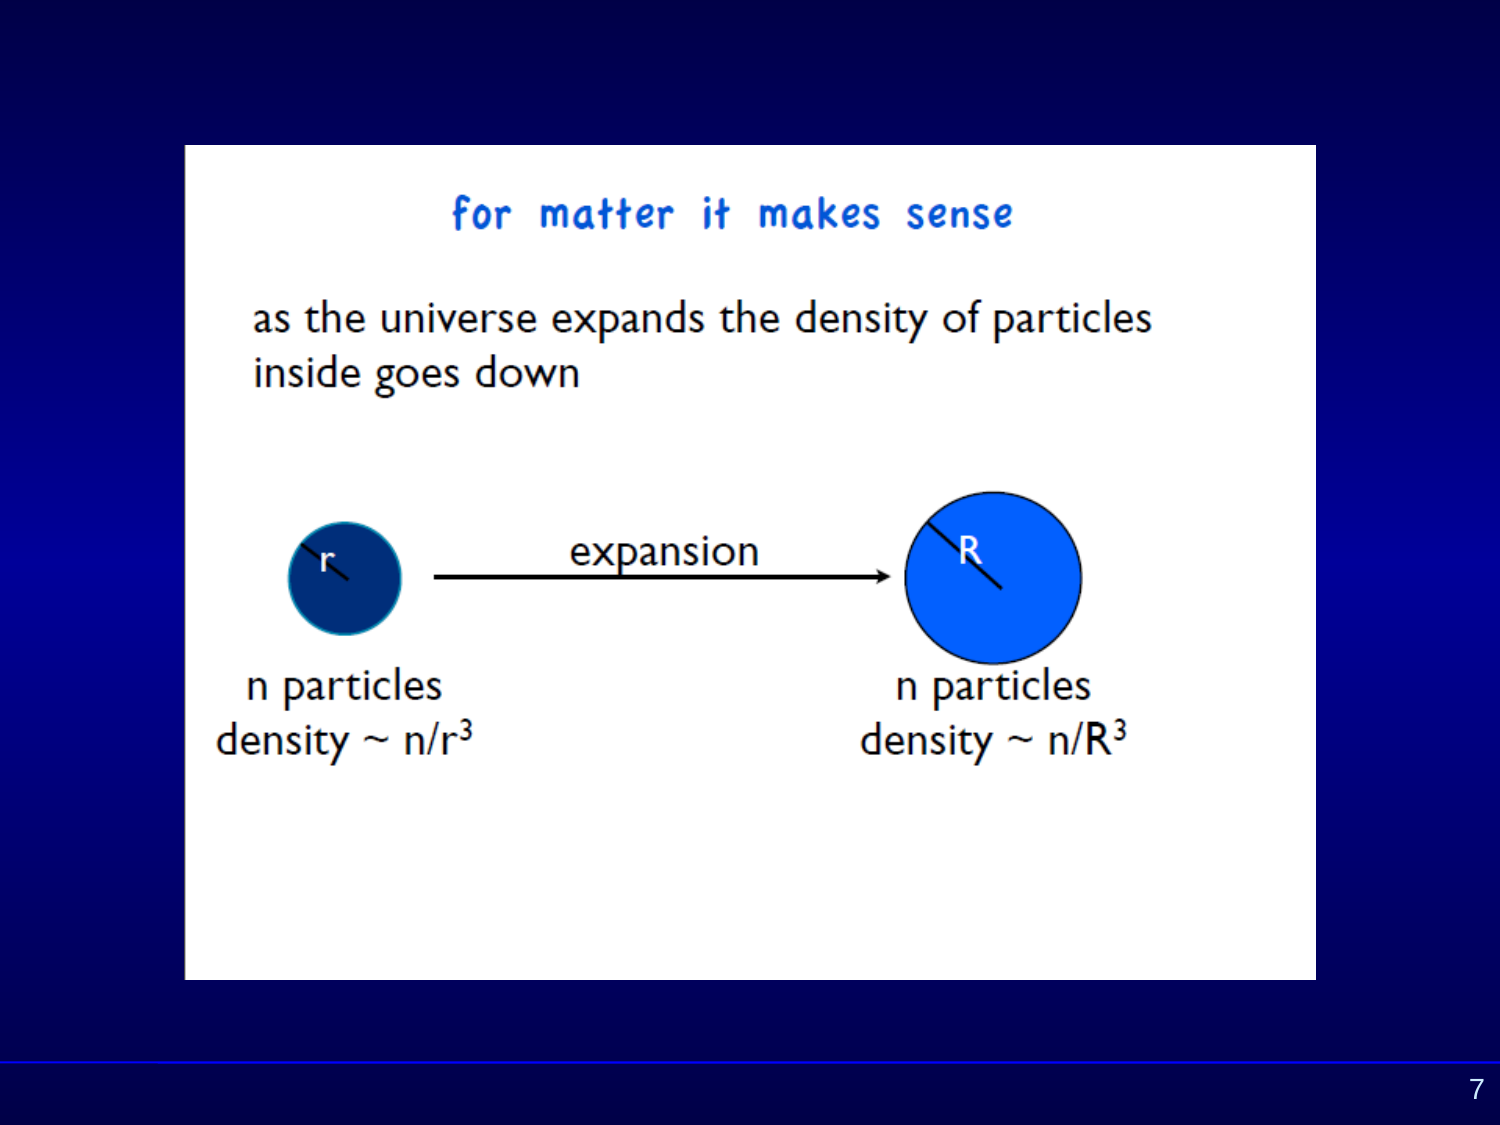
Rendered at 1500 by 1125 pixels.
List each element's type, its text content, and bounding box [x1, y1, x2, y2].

slide_number 7 [1362, 1062, 1500, 1125]
picture [184, 145, 1316, 980]
